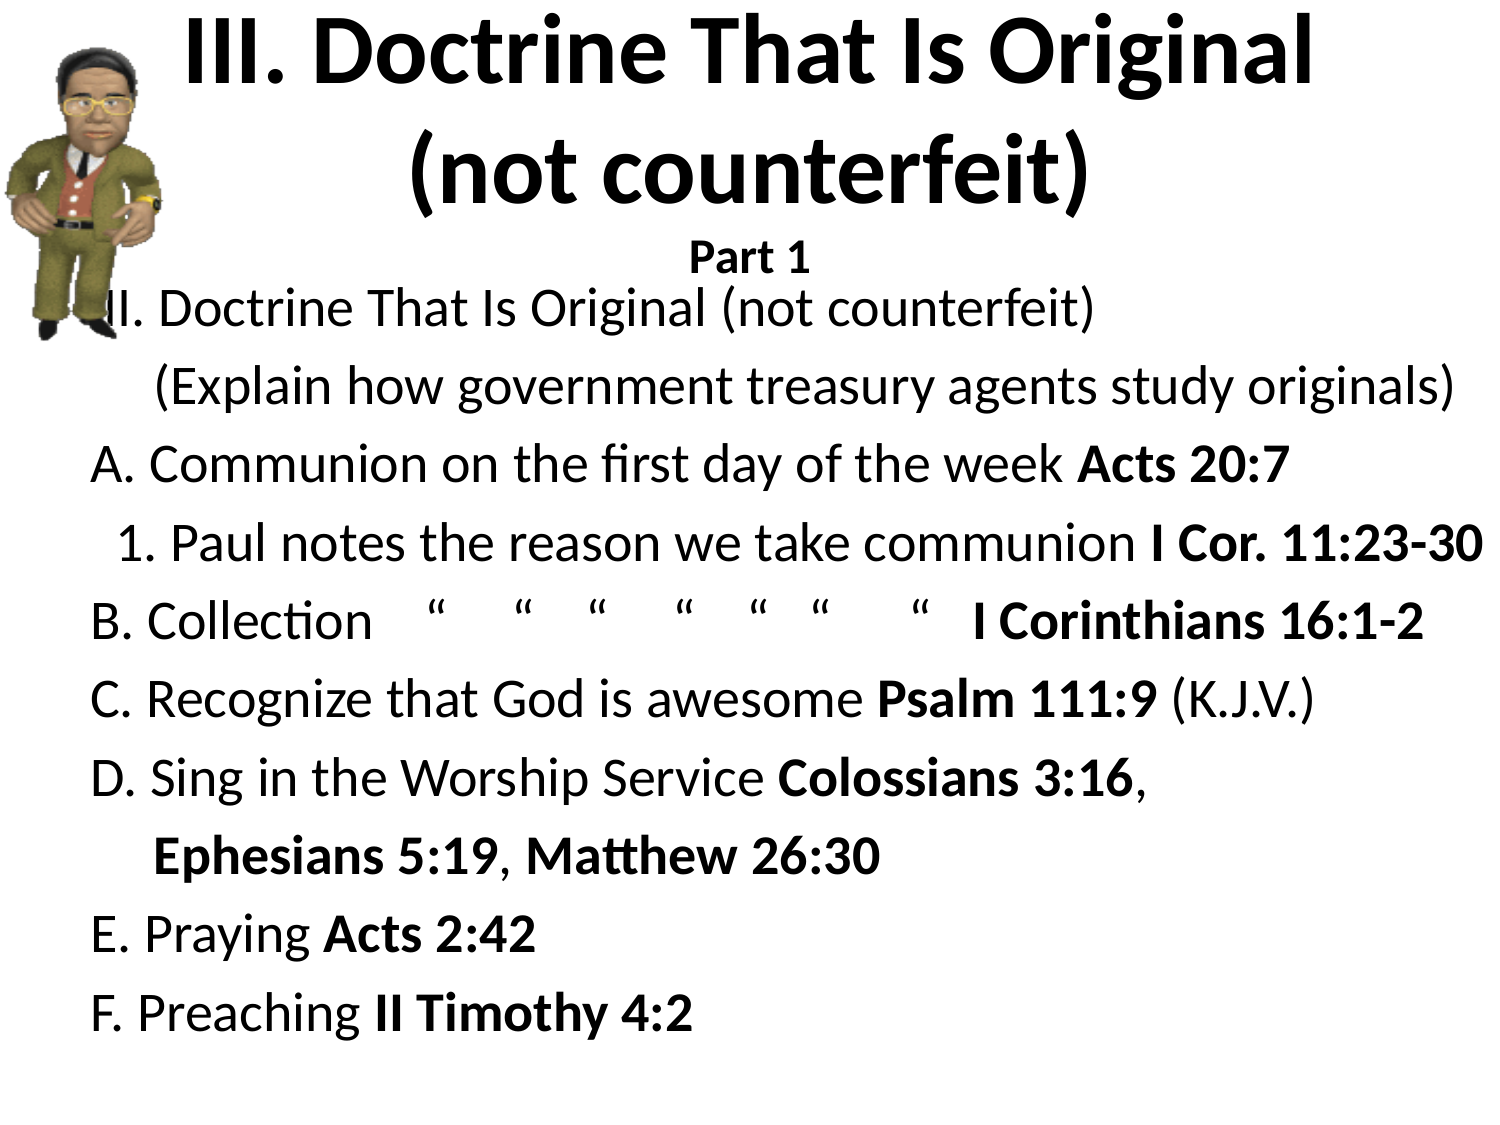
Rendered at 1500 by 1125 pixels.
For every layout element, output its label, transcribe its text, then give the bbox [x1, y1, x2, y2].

picture [0, 39, 213, 348]
title III. Doctrine That Is Original (not counterfeit) Part 1 [216, 99, 1425, 262]
list III. Doctrine That Is Original (not counterfeit) (Explain how government treasury agents study originals) A. Communion on the first day of the week Acts 20:7 1. Paul notes the reason we take communion I Cor. 11:23-30 B. Collection “ “ “ “ “ “ “ I Corinthians 16:1-2 C. Recognize that God is awesome Psalm 111:9 (K.J.V.) D. Sing in the Worship Service Colossians 3:16, Ephesians 5:19, Matthew 26:30 E. Praying Acts 2:42 F. Preaching II Timothy 4:2 [75, 262, 1500, 1063]
